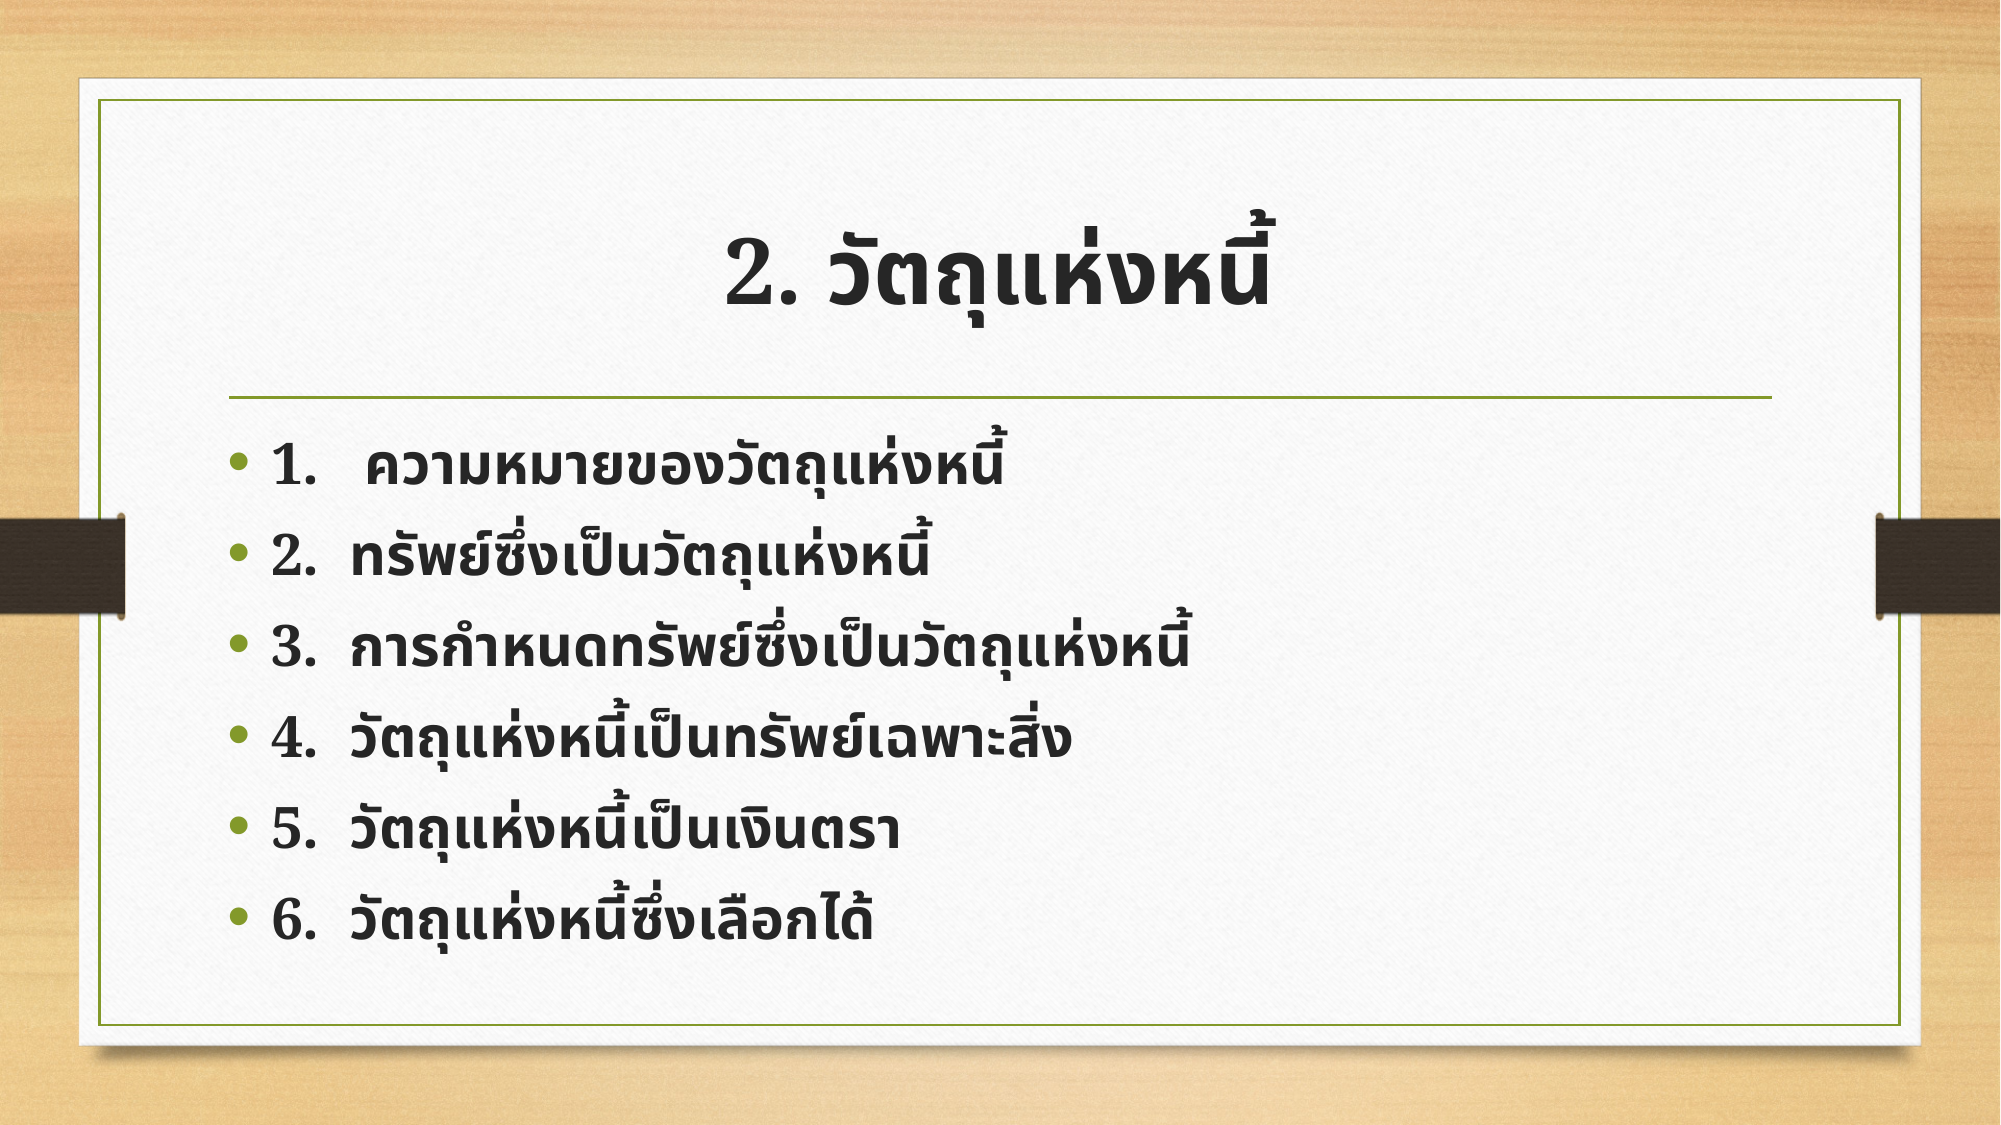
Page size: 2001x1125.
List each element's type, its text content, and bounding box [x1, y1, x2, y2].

list 1. ความหมายของวัตถุแห่งหนี้ 2. ทรัพย์ซึ่งเป็นวัตถุแห่งหนี้ 3. การกำหนดทรัพย์ซึ่งเป็นวัตถุแห่งหนี้ 4. วัตถุแห่งหนี้เป็นทรัพย์เฉพาะสิ่ง 5. วัตถุแห่งหนี้เป็นเงินตรา 6. วัตถุแห่งหนี้ซึ่งเลือกได้ [212, 419, 1788, 964]
picture [0, 0, 2001, 1125]
title 2. วัตถุแห่งหนี้ [212, 161, 1788, 375]
